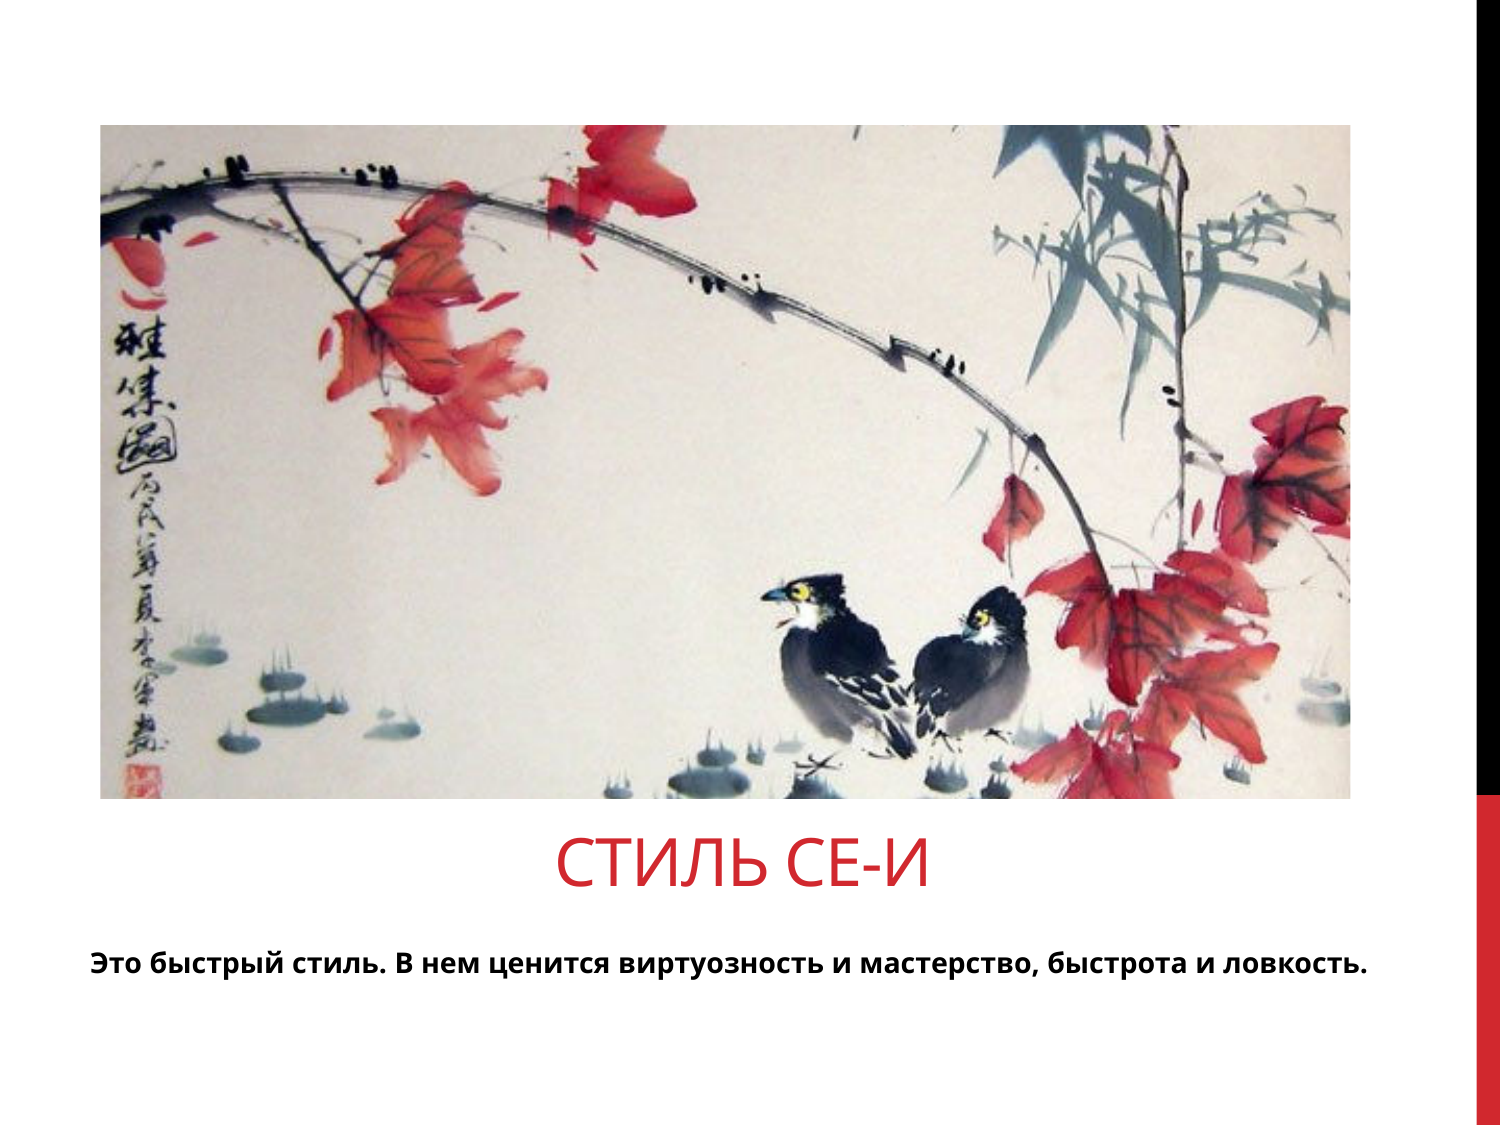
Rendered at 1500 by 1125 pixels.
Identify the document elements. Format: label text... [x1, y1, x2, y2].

list Это быстрый стиль. В нем ценится виртуозность и мастерство, быстрота и ловкость. [75, 938, 1413, 1013]
picture [99, 124, 1351, 799]
title Стиль се-и [75, 812, 1413, 938]
